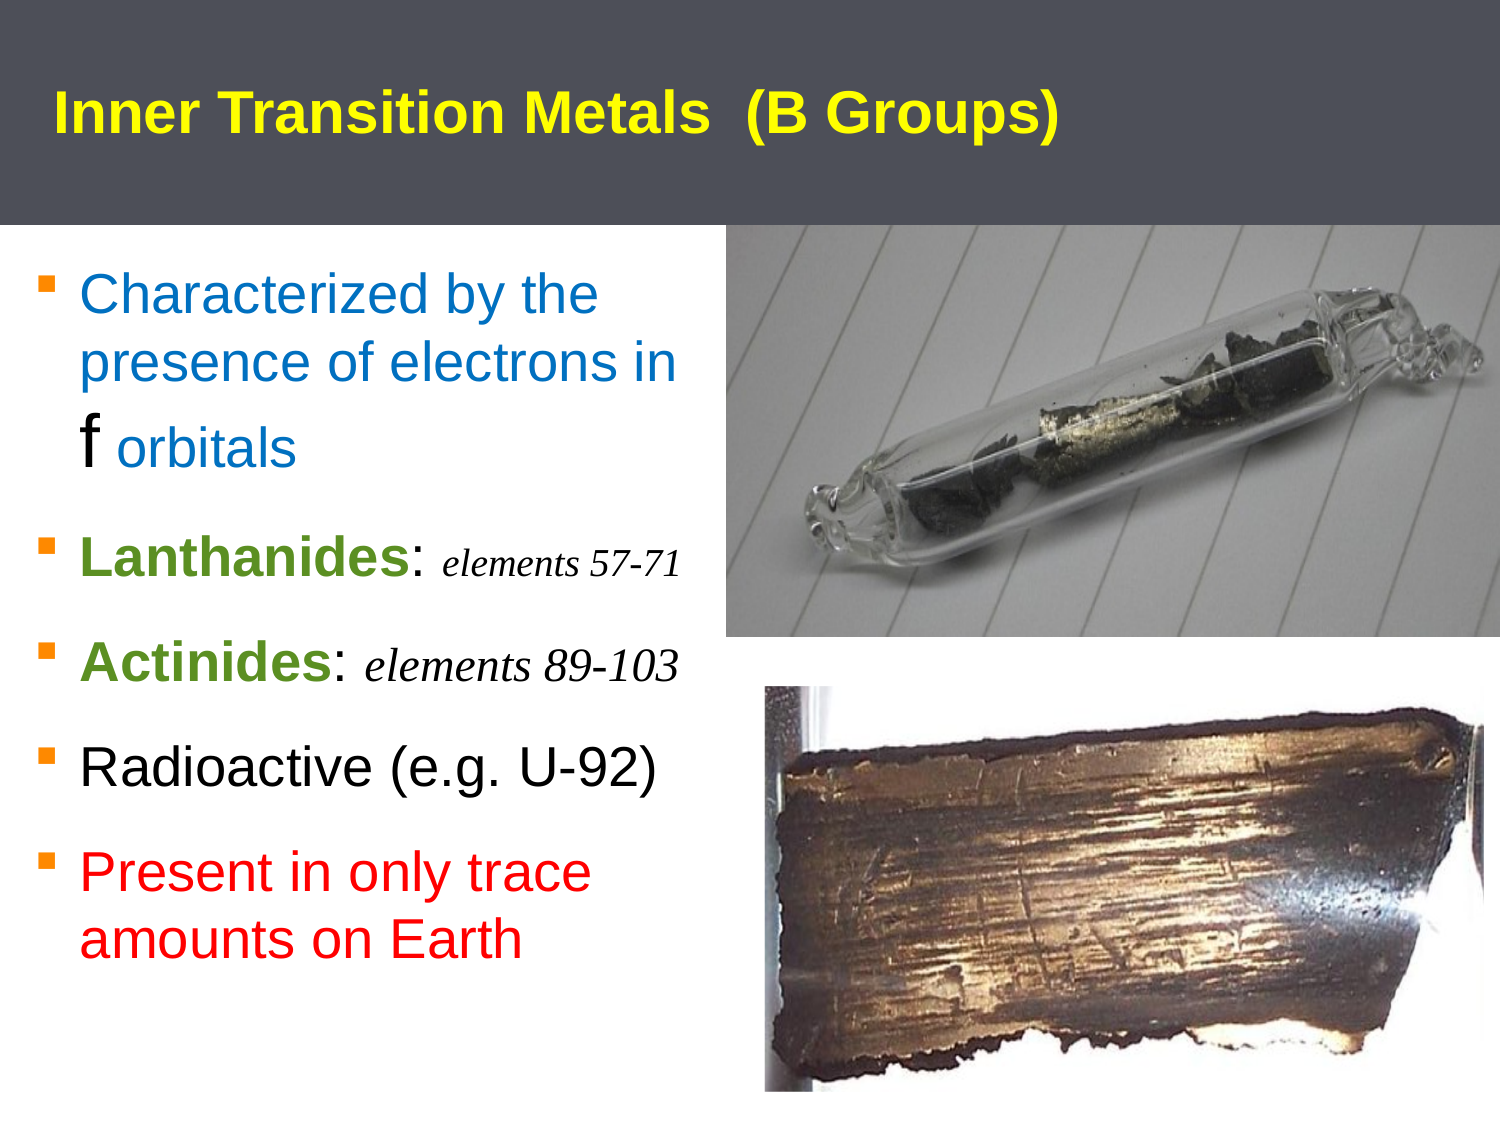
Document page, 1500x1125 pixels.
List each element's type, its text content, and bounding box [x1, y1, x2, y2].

picture [726, 225, 1500, 1125]
list Characterized by the presence of electrons in f orbitals Lanthanides: elements 57-71 Actinides: elements 89-103 Radioactive (e.g. U-92) Present in only trace amounts on Earth [0, 225, 723, 1125]
title Inner Transition Metals (B Groups) [0, 0, 1500, 225]
